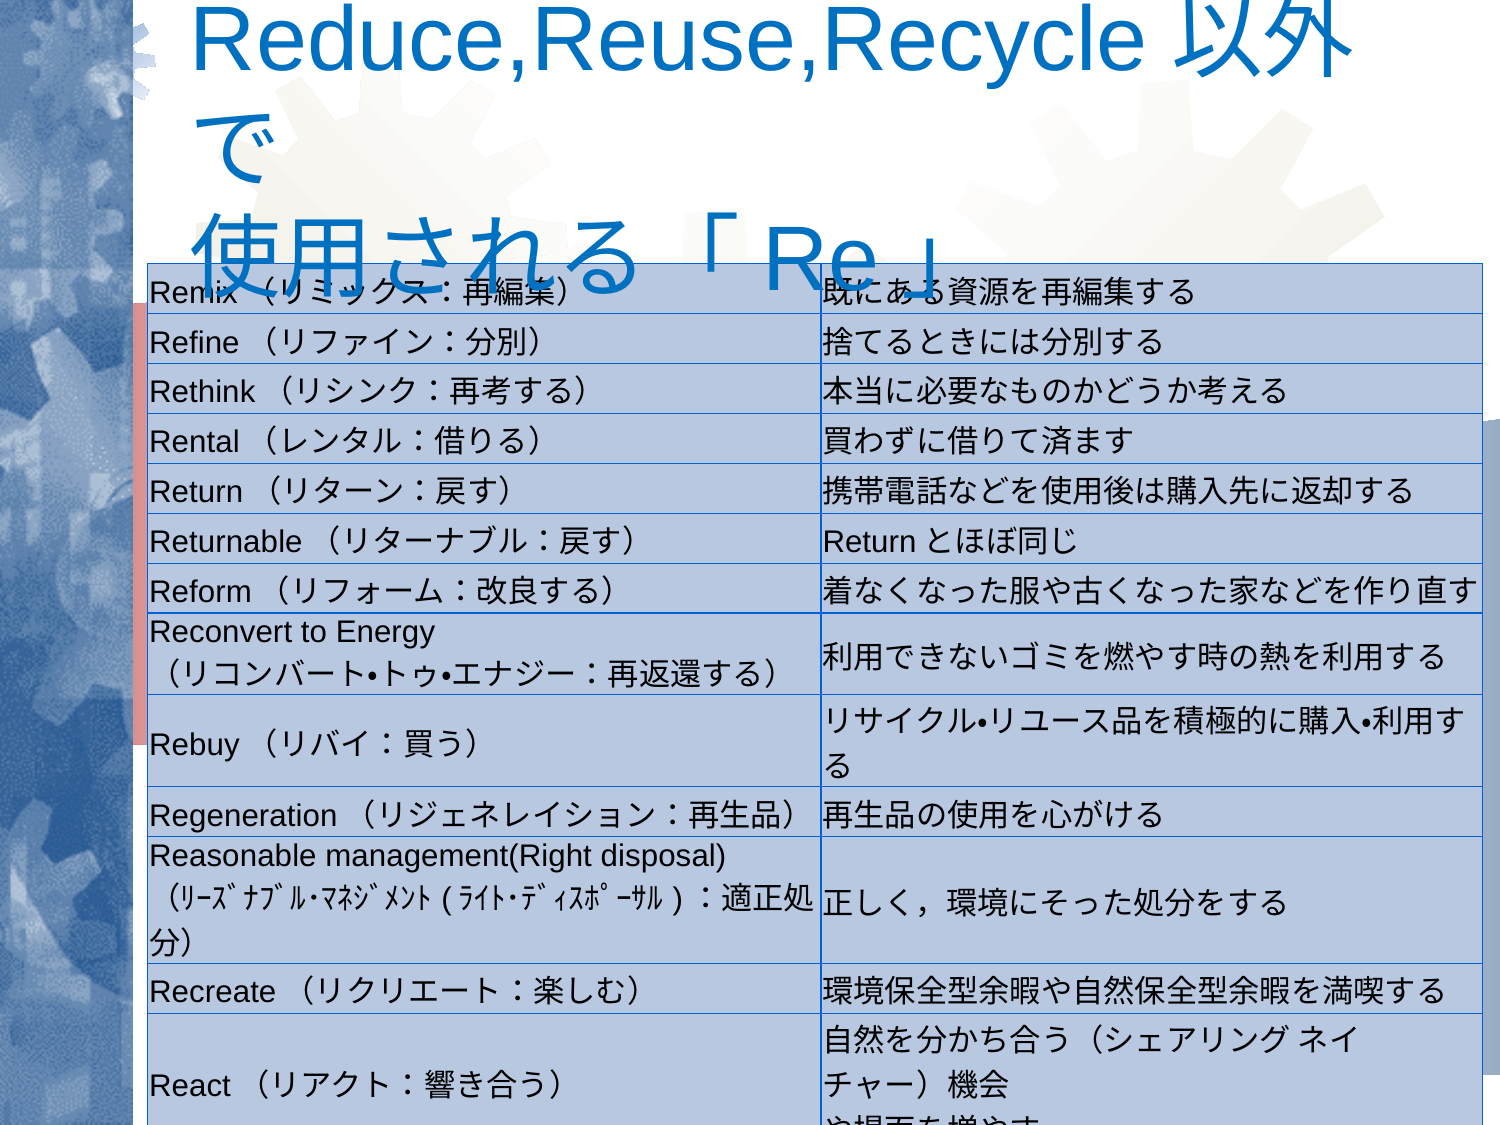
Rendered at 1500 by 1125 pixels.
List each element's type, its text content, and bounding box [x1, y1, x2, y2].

table_cell Returnable（リターナブル：戻す） [148, 514, 820, 563]
table_header 既にある資源を再編集する [822, 264, 1482, 313]
table_cell 本当に必要なものかどうか考える [822, 364, 1482, 413]
table_cell Reconvert to Energy （リコンバート・トゥ・エナジー：再返還する） [148, 614, 820, 694]
table_cell Reform（リフォーム：改良する） [148, 564, 820, 612]
table_cell リサイクル・リユース品を積極的に購入・利用する [822, 695, 1482, 786]
table_cell 着なくなった服や古くなった家などを作り直す [822, 564, 1482, 612]
table_cell Rethink（リシンク：再考する） [148, 364, 820, 413]
table_cell Recreate（リクリエート：楽しむ） [148, 964, 820, 1013]
table_cell 自然を分かち合う（シェアリング ネイチャー）機会 や場面を増やす [822, 1014, 1482, 1125]
table_cell Rental（レンタル：借りる） [148, 414, 820, 463]
table_header Remix（リミックス：再編集） [148, 264, 820, 313]
table_cell 環境保全型余暇や自然保全型余暇を満喫する [822, 964, 1482, 1013]
table_cell 再生品の使用を心がける [822, 787, 1482, 836]
table_cell 利用できないゴミを燃やす時の熱を利用する [822, 614, 1482, 694]
table_cell Returnとほぼ同じ [822, 514, 1482, 563]
table_cell Reasonable management(Right disposal) （ﾘｰｽﾞﾅﾌﾞﾙ･ﾏﾈｼﾞﾒﾝﾄ(ﾗｲﾄ･ﾃﾞｨｽﾎﾟｰｻﾙ)：適正処分） [148, 837, 820, 963]
table_cell Refine（リファイン：分別） [148, 314, 820, 363]
table_cell 正しく，環境にそった処分をする [822, 837, 1482, 963]
table_cell 買わずに借りて済ます [822, 414, 1482, 463]
table_cell Return（リターン：戻す） [148, 464, 820, 513]
table_cell Regeneration（リジェネレイション：再生品） [148, 787, 820, 836]
title Reduce,Reuse,Recycle以外で 使用される「Re」 [174, 49, 1451, 238]
table_cell 捨てるときには分別する [822, 314, 1482, 363]
table_cell 携帯電話などを使用後は購入先に返却する [822, 464, 1482, 513]
table_cell React（リアクト：響き合う） [148, 1014, 820, 1125]
table_cell Rebuy（リバイ：買う） [148, 695, 820, 786]
